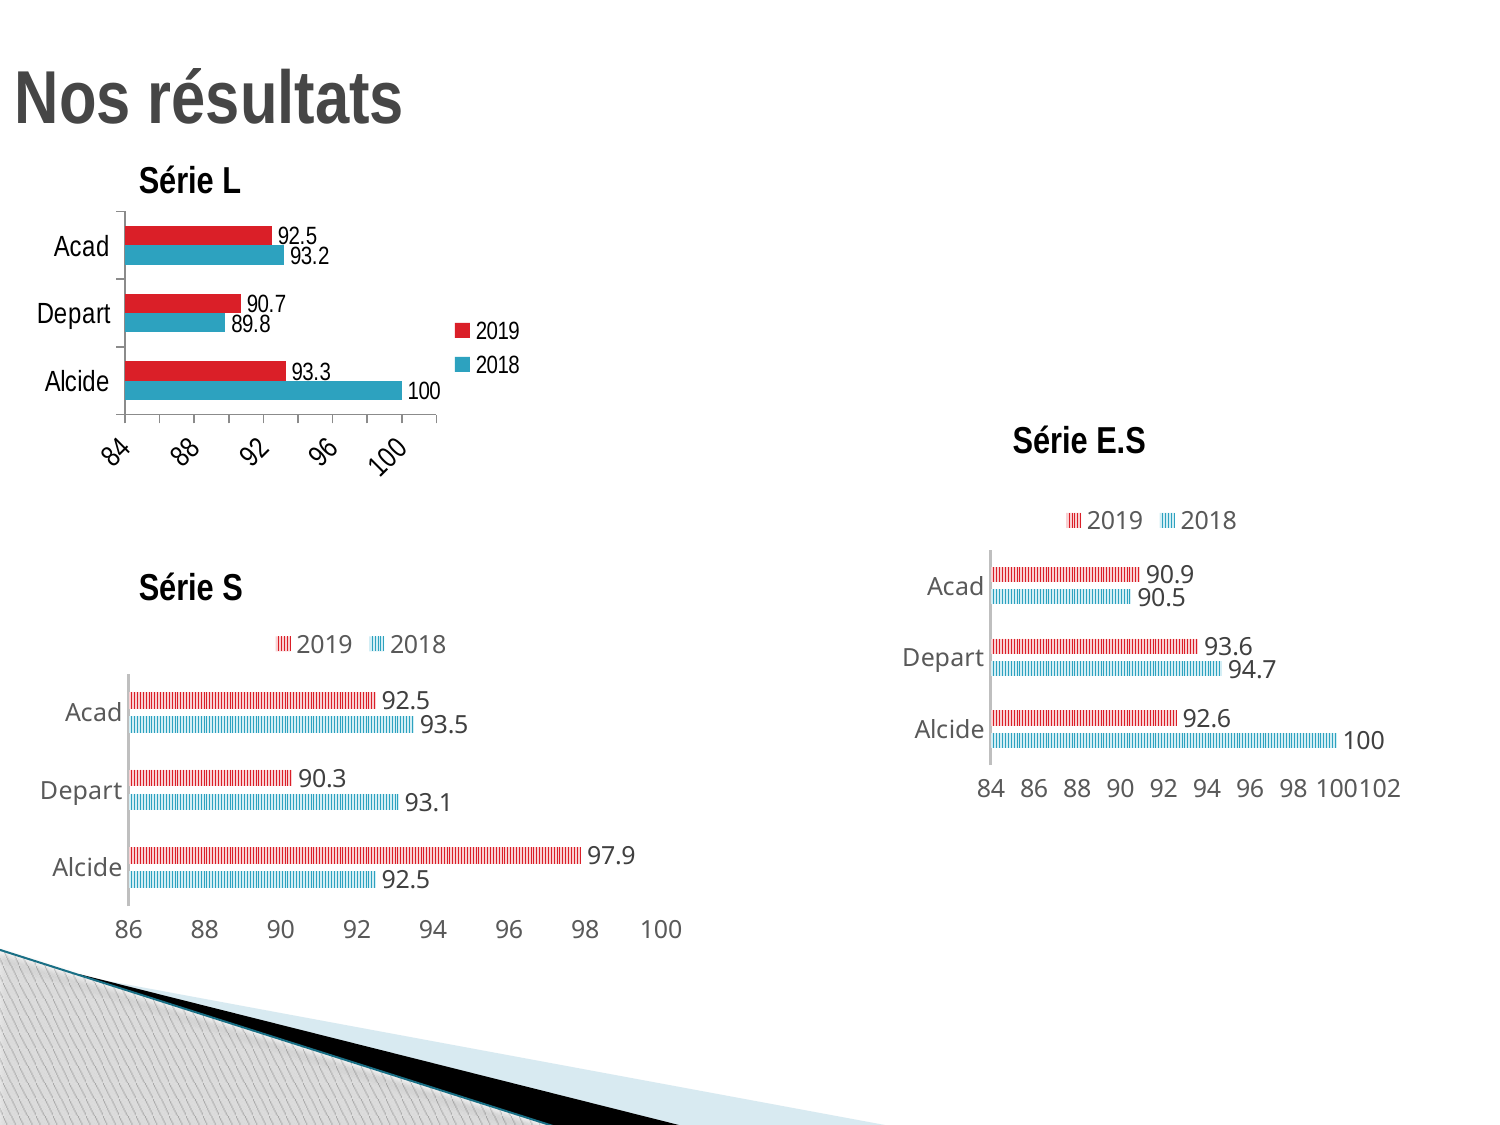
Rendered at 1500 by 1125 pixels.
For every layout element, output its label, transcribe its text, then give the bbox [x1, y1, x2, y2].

text_box Série E.S [997, 409, 1258, 469]
chart [26, 205, 541, 490]
chart [26, 609, 696, 954]
title Nos résultats [0, 0, 1350, 188]
text_box Série S [123, 555, 384, 609]
text_box Série L [123, 148, 384, 205]
chart [891, 485, 1412, 813]
